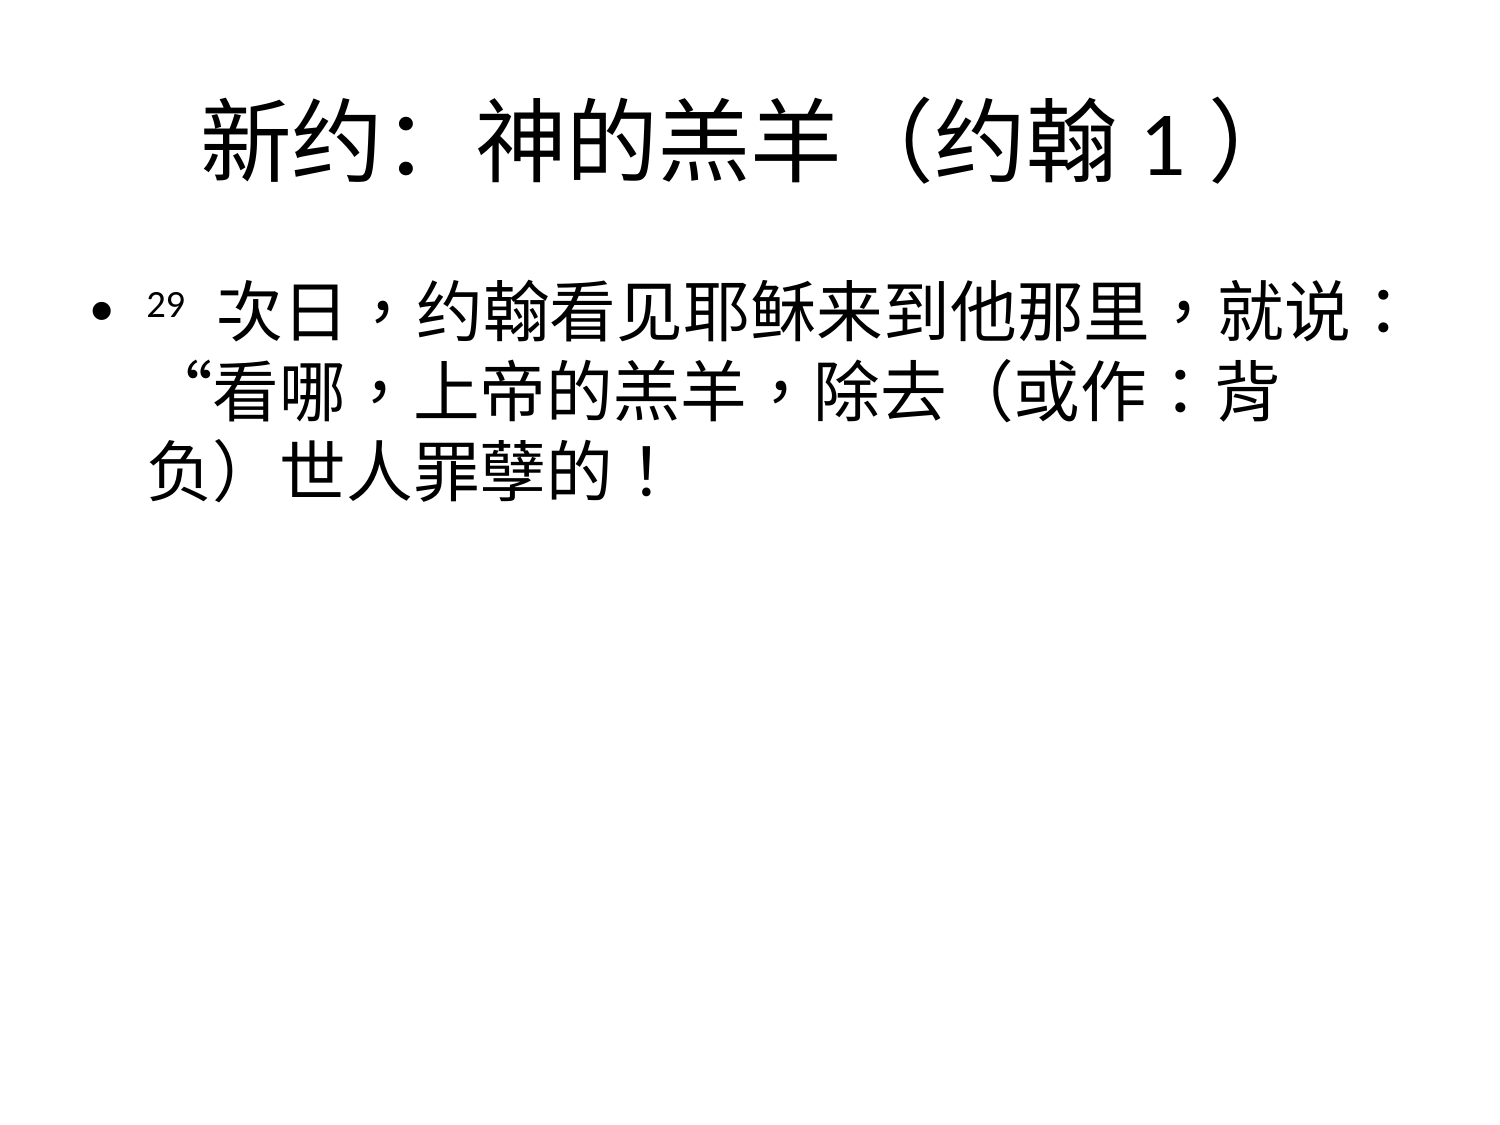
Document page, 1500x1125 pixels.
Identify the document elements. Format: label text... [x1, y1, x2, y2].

title 新约：神的羔羊（约翰1） [75, 45, 1425, 233]
list 29 次日，约翰看见耶稣来到他那里，就说：“看哪，上帝的羔羊，除去（或作：背负）世人罪孽的！ [75, 262, 1425, 1005]
